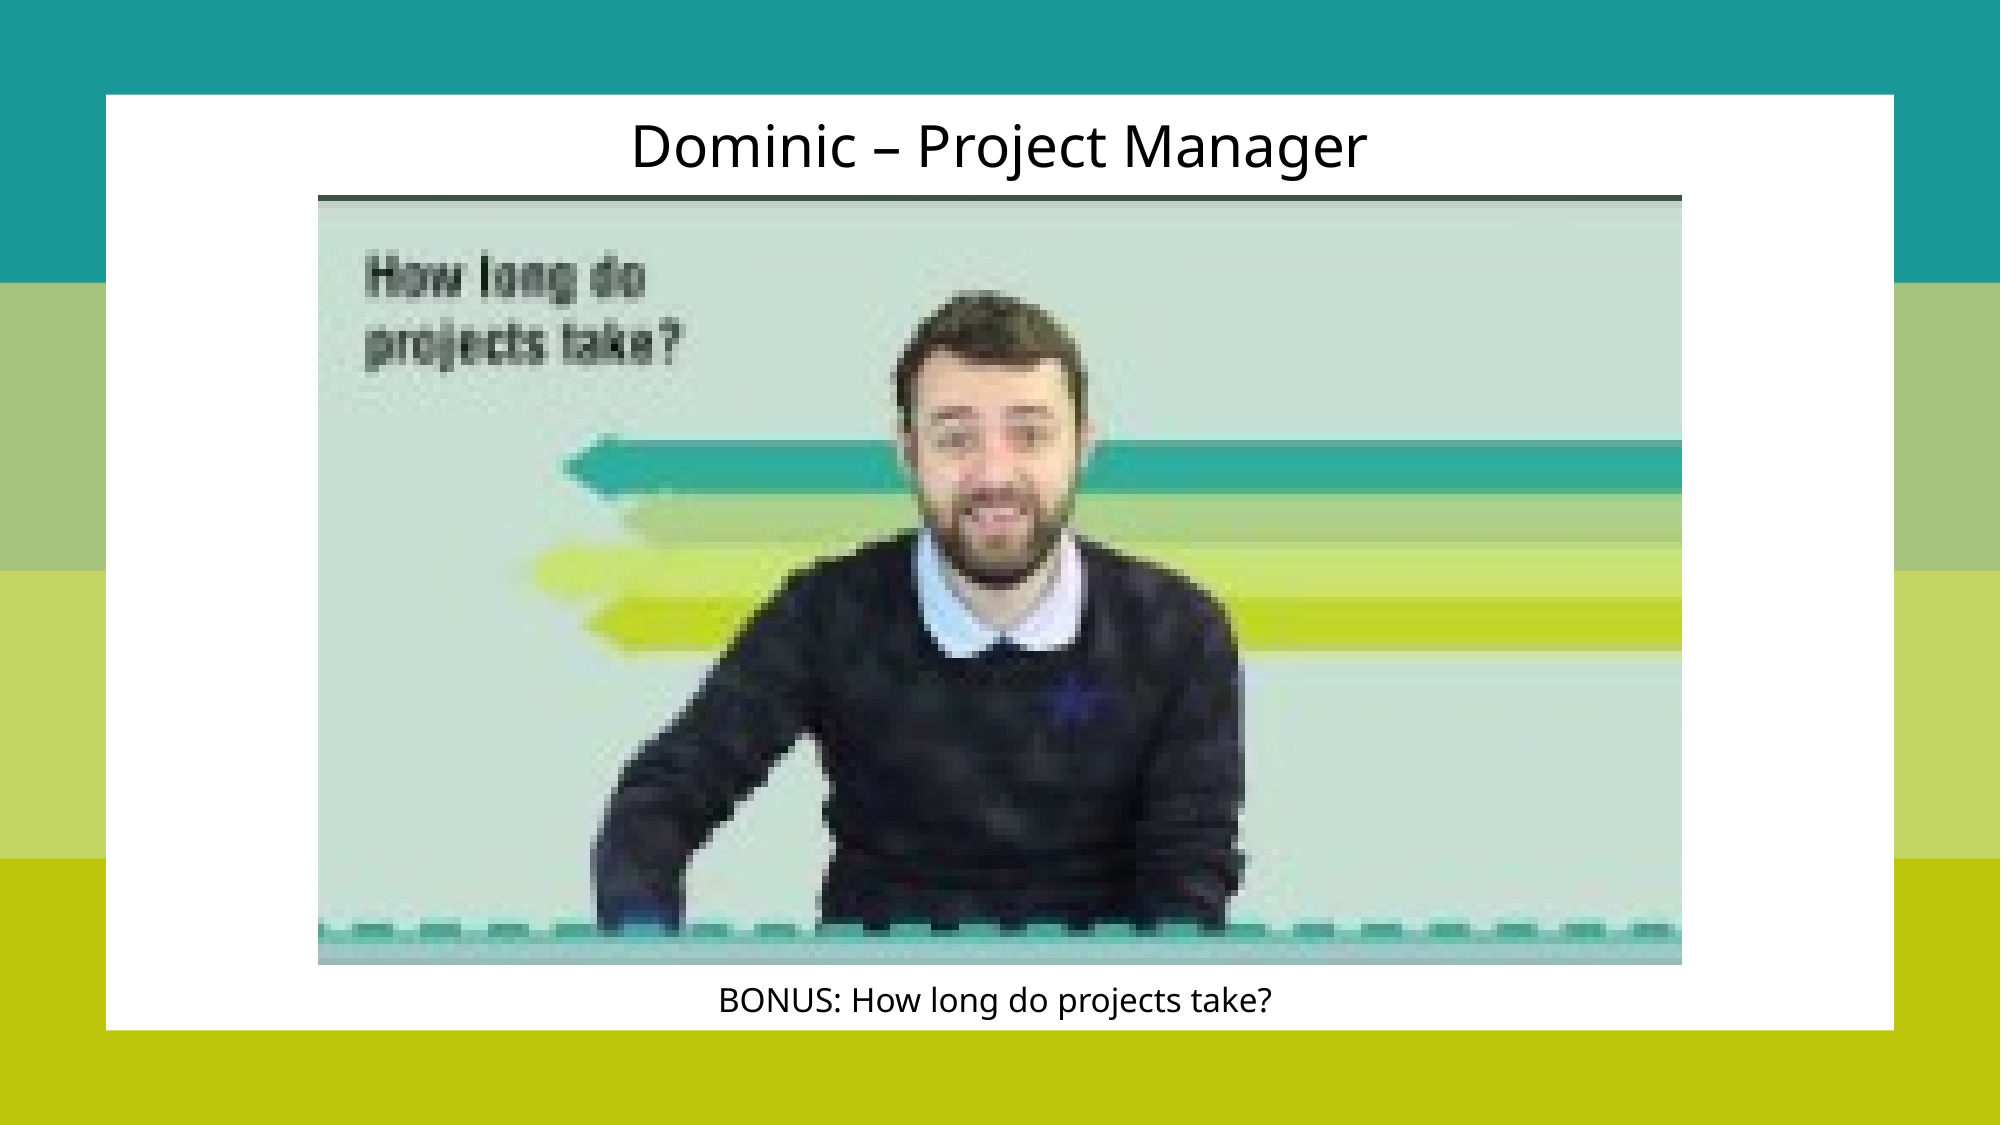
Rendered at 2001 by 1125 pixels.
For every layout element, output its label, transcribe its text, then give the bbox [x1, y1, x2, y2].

text_box BONUS: How long do projects take? [317, 971, 1683, 1027]
text_box Dominic – Project Manager [616, 102, 1384, 187]
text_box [317, 194, 1683, 965]
picture [0, 0, 2000, 1125]
